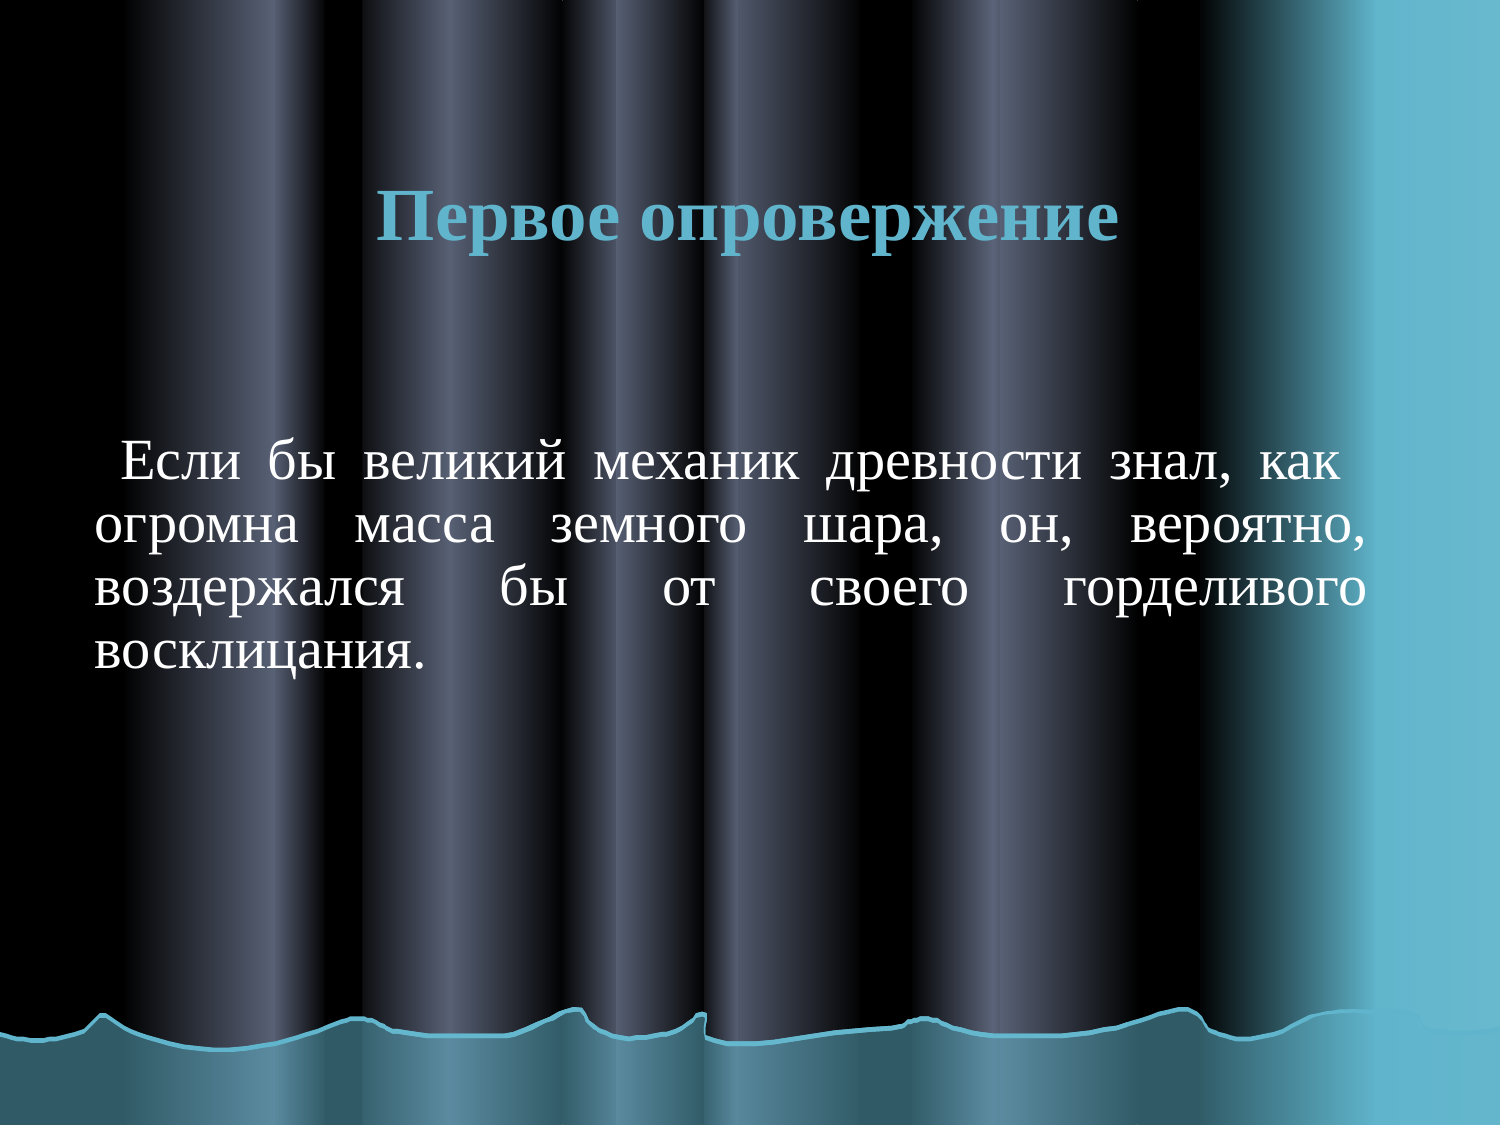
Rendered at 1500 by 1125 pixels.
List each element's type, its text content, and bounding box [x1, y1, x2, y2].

list Если бы великий механик древности знал, как огромна масса земного шара, он, вероятно, воздержался бы от своего горделивого восклицания. [23, 421, 1384, 716]
title Первое опровержение [81, 116, 1455, 305]
